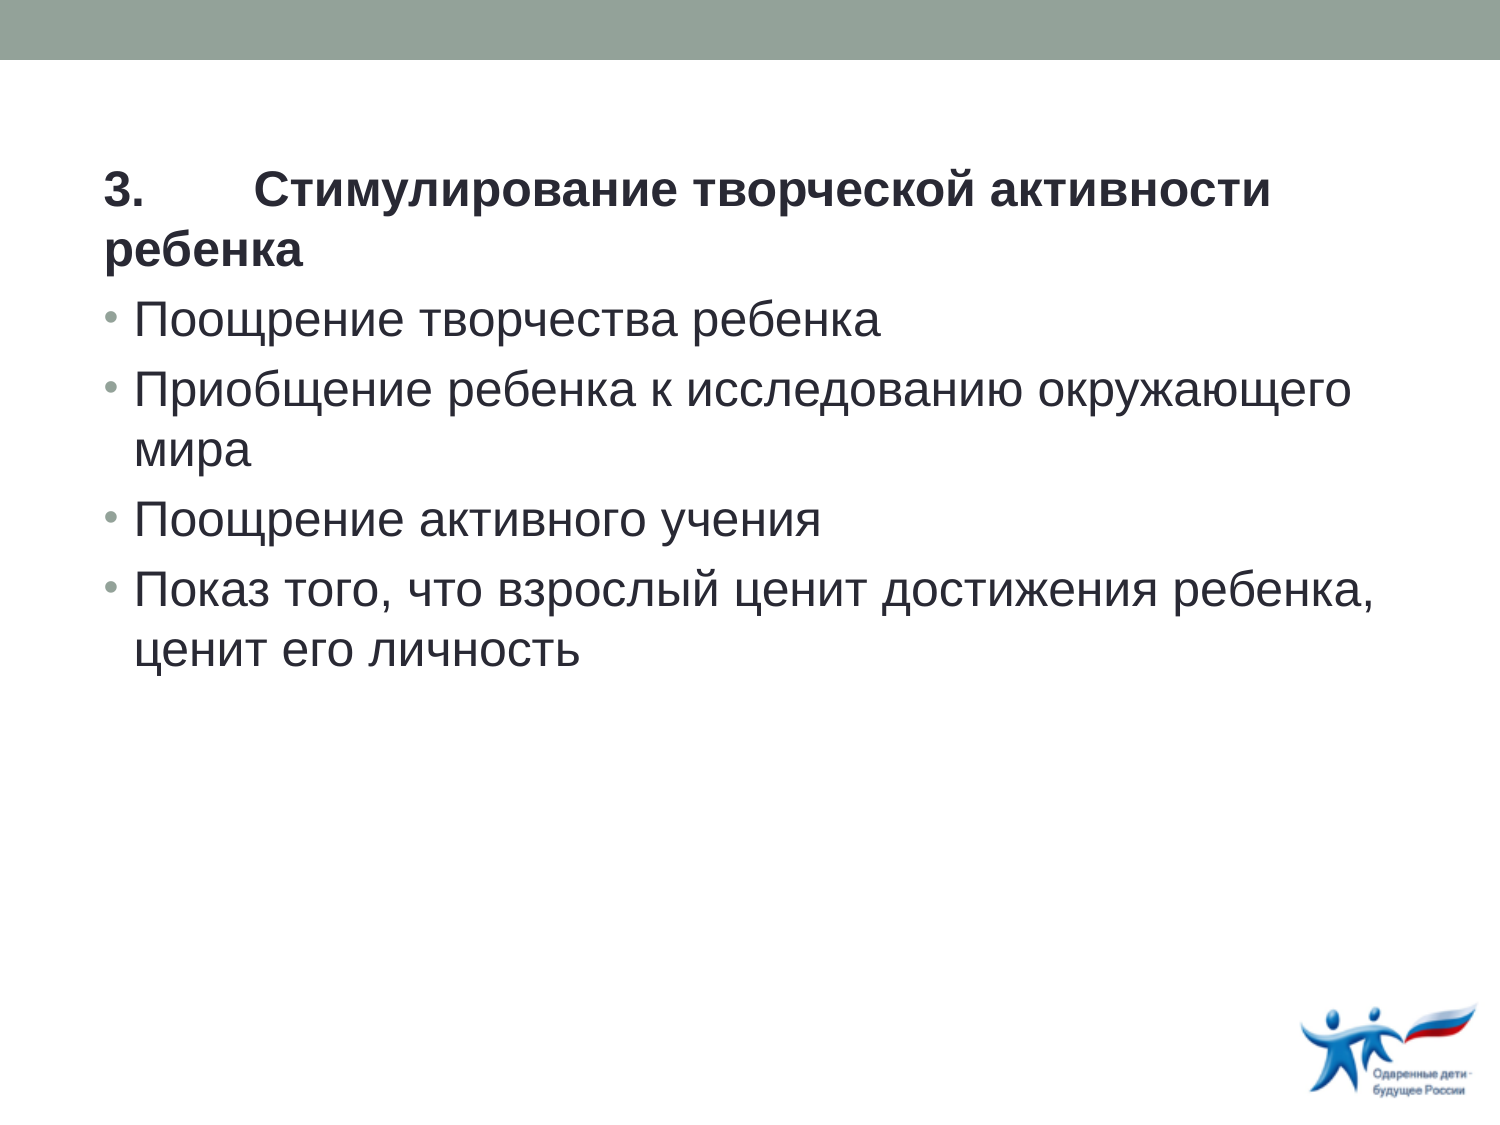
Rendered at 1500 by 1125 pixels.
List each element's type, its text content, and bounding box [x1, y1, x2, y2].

picture [1281, 972, 1485, 1125]
list 3. Стимулирование творческой активности ребенка Поощрение творчества ребенка Приобщение ребенка к исследованию окружающего мира Поощрение активного учения Показ того, что взрослый ценит достижения ребенка, ценит его личность [88, 149, 1439, 950]
